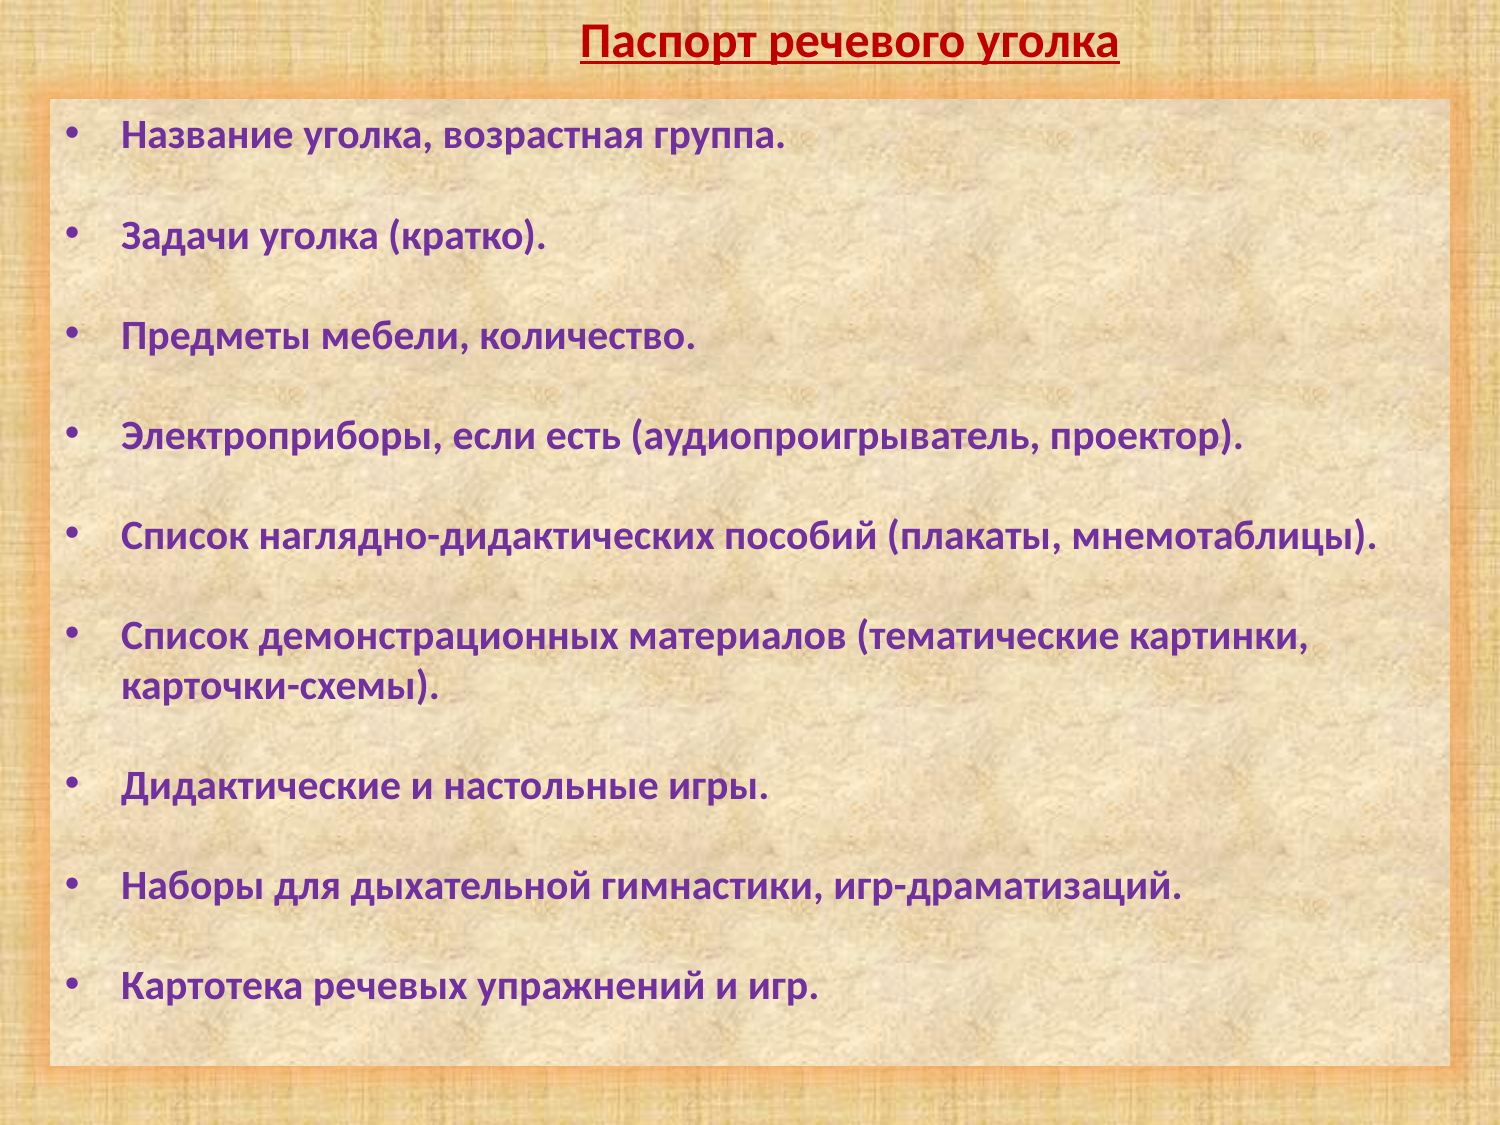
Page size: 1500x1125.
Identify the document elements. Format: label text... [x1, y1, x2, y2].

text_box Название уголка, возрастная группа. Задачи уголка (кратко). Предметы мебели, количество. Электроприборы, если есть (аудиопроигрыватель, проектор). Список наглядно-дидактических пособий (плакаты, мнемотаблицы). Список демонстрационных материалов (тематические картинки, карточки-схемы). Дидактические и настольные игры. Наборы для дыхательной гимнастики, игр-драматизаций. Картотека речевых упражнений и игр. [50, 99, 1450, 1066]
text_box Паспорт речевого уголка [337, 0, 1363, 75]
picture [0, 0, 1500, 1125]
